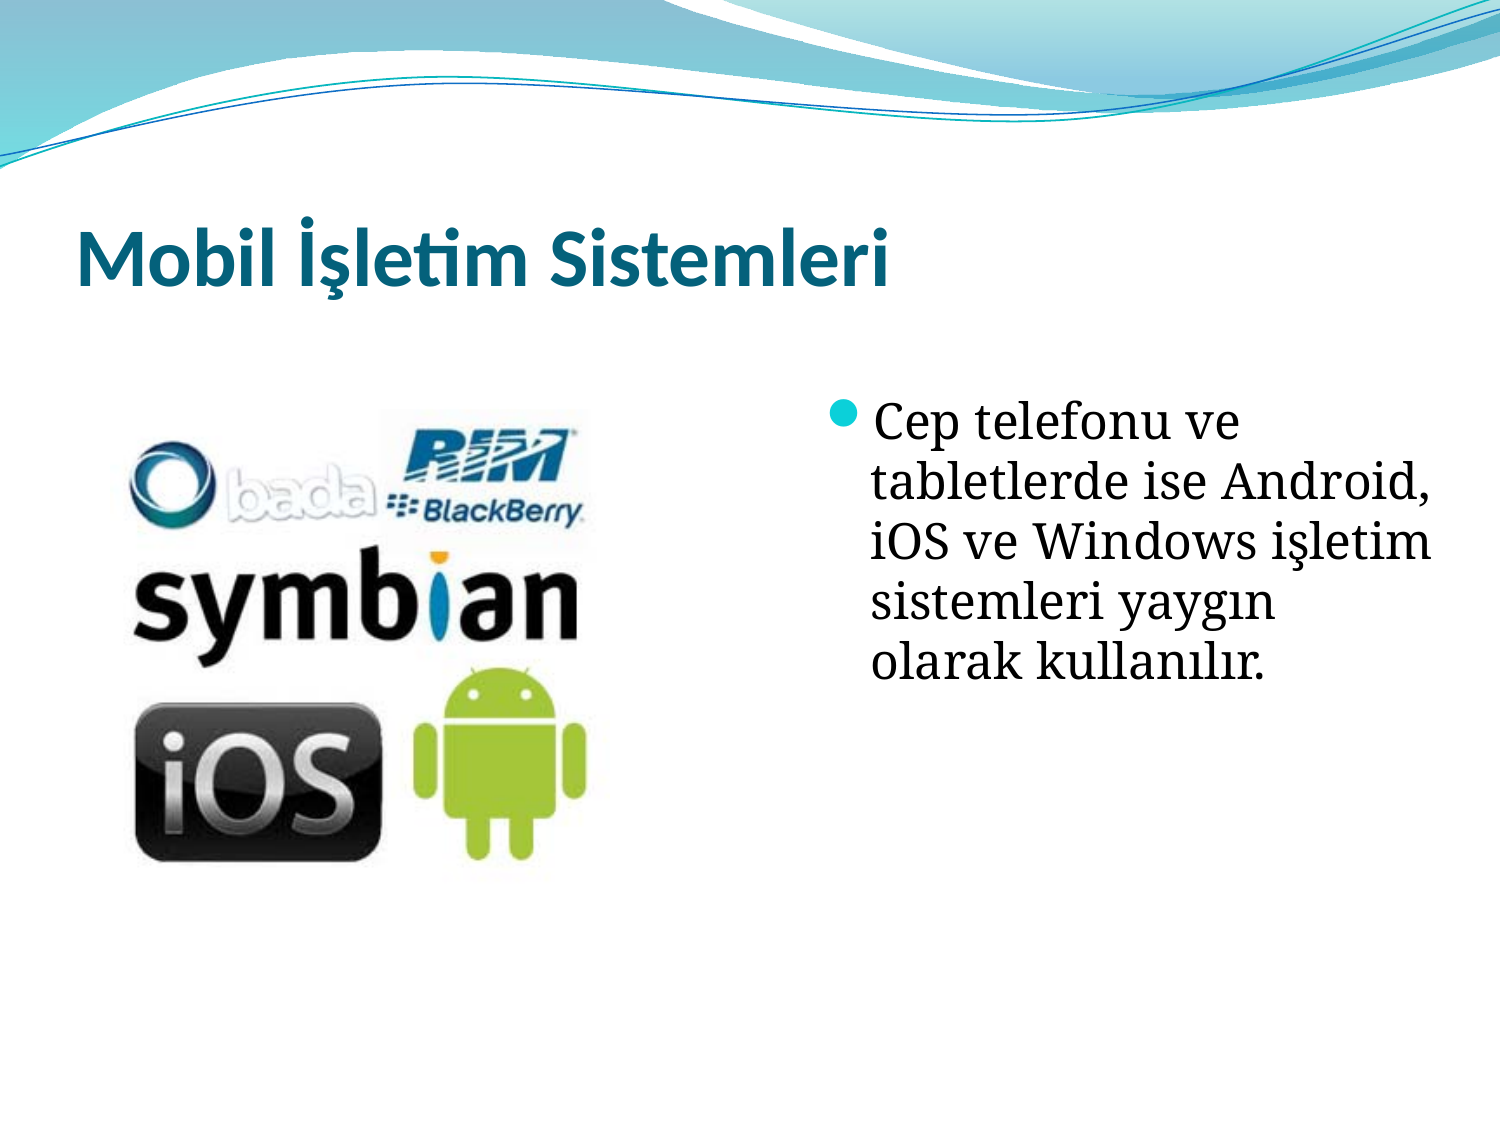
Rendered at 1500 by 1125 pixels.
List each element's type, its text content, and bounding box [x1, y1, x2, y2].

picture [110, 382, 610, 885]
title Mobil İşletim Sistemleri [75, 115, 1425, 303]
list Cep telefonu ve tabletlerde ise Android, iOS ve Windows işletim sistemleri yaygın olarak kullanılır. [811, 381, 1448, 1033]
